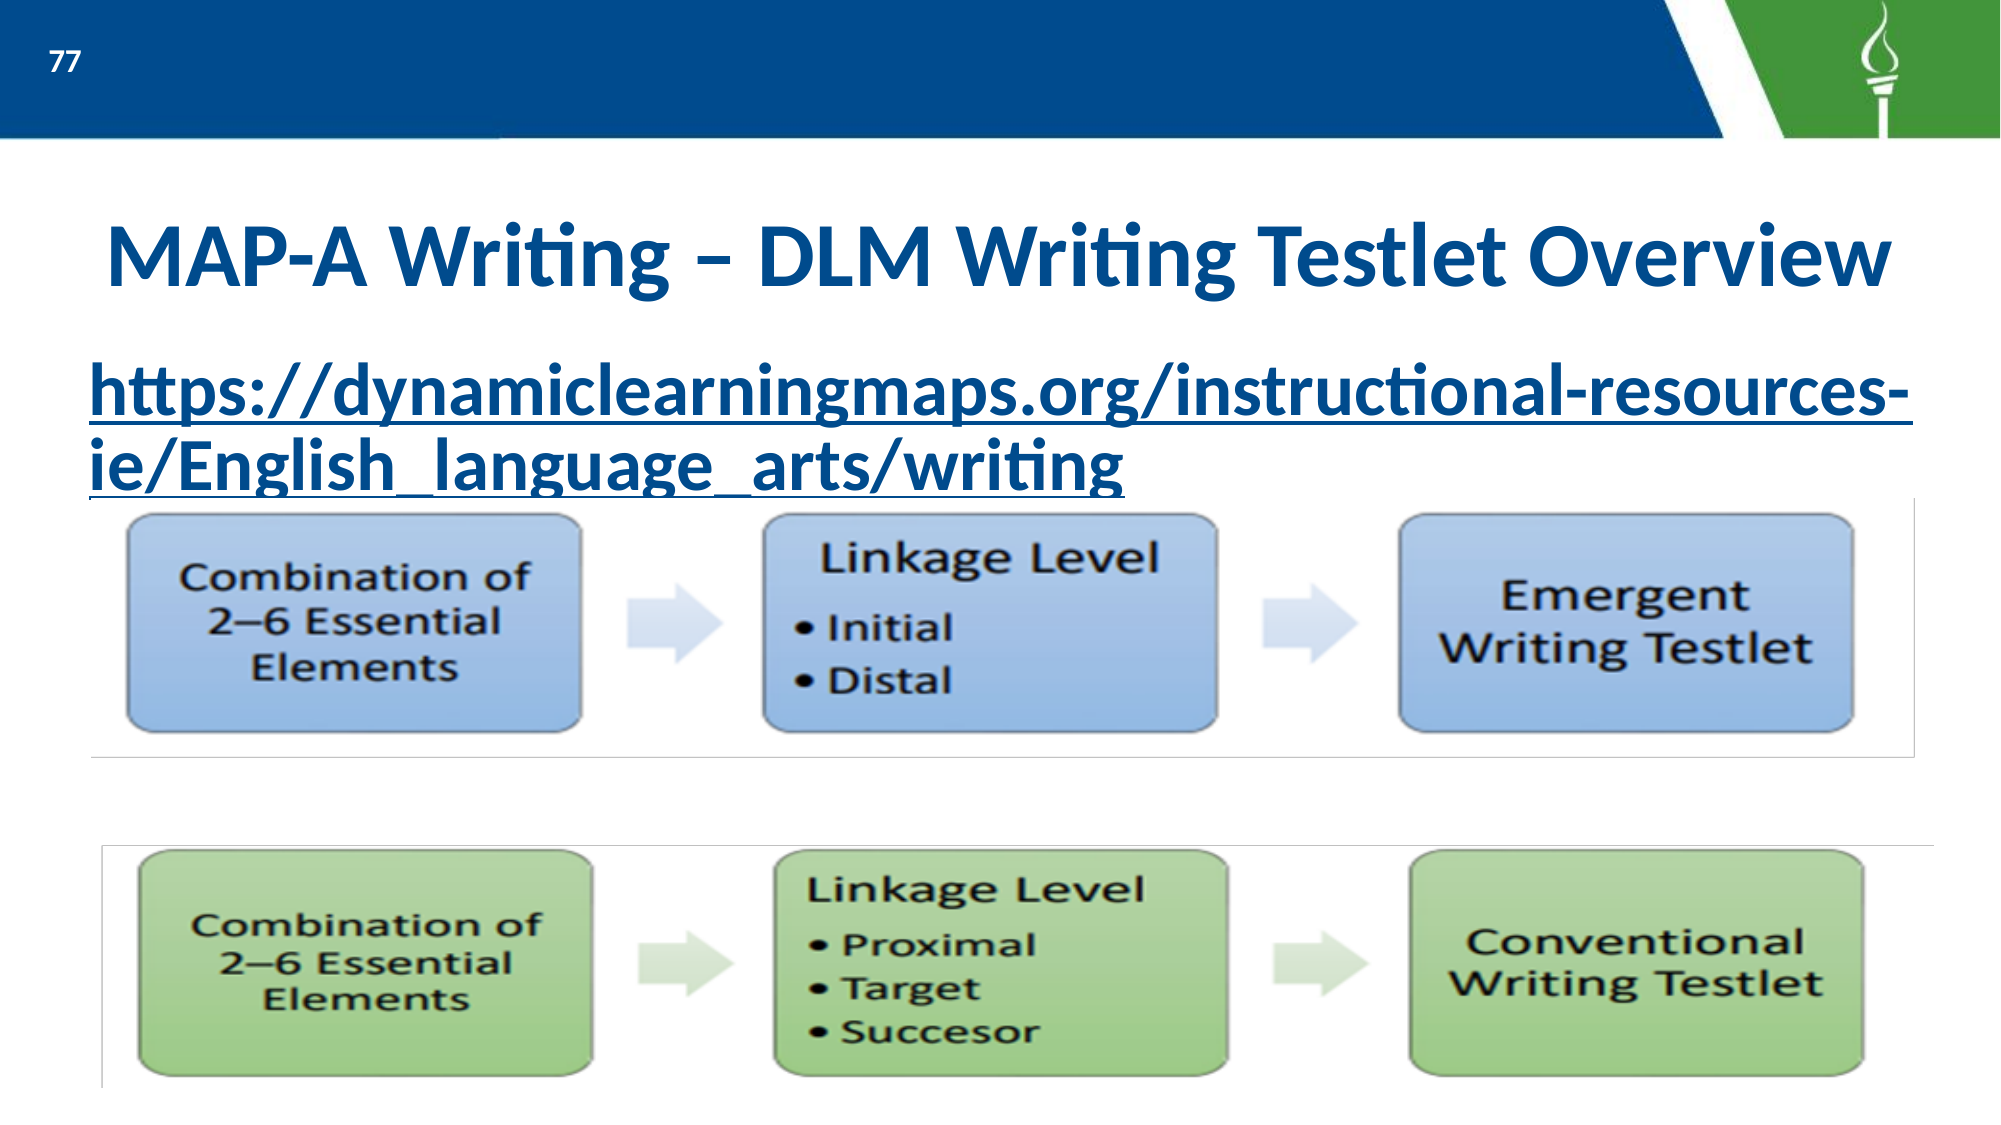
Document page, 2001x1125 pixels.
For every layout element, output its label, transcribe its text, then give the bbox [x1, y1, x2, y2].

picture [0, 0, 2001, 1125]
slide_number 77 [33, 29, 200, 89]
text_box https://dynamiclearningmaps.org/instructional-resources-ie/English_language_arts/writing [69, 298, 1944, 473]
title MAP-A Writing – DLM Writing Testlet Overview [62, 162, 1938, 338]
